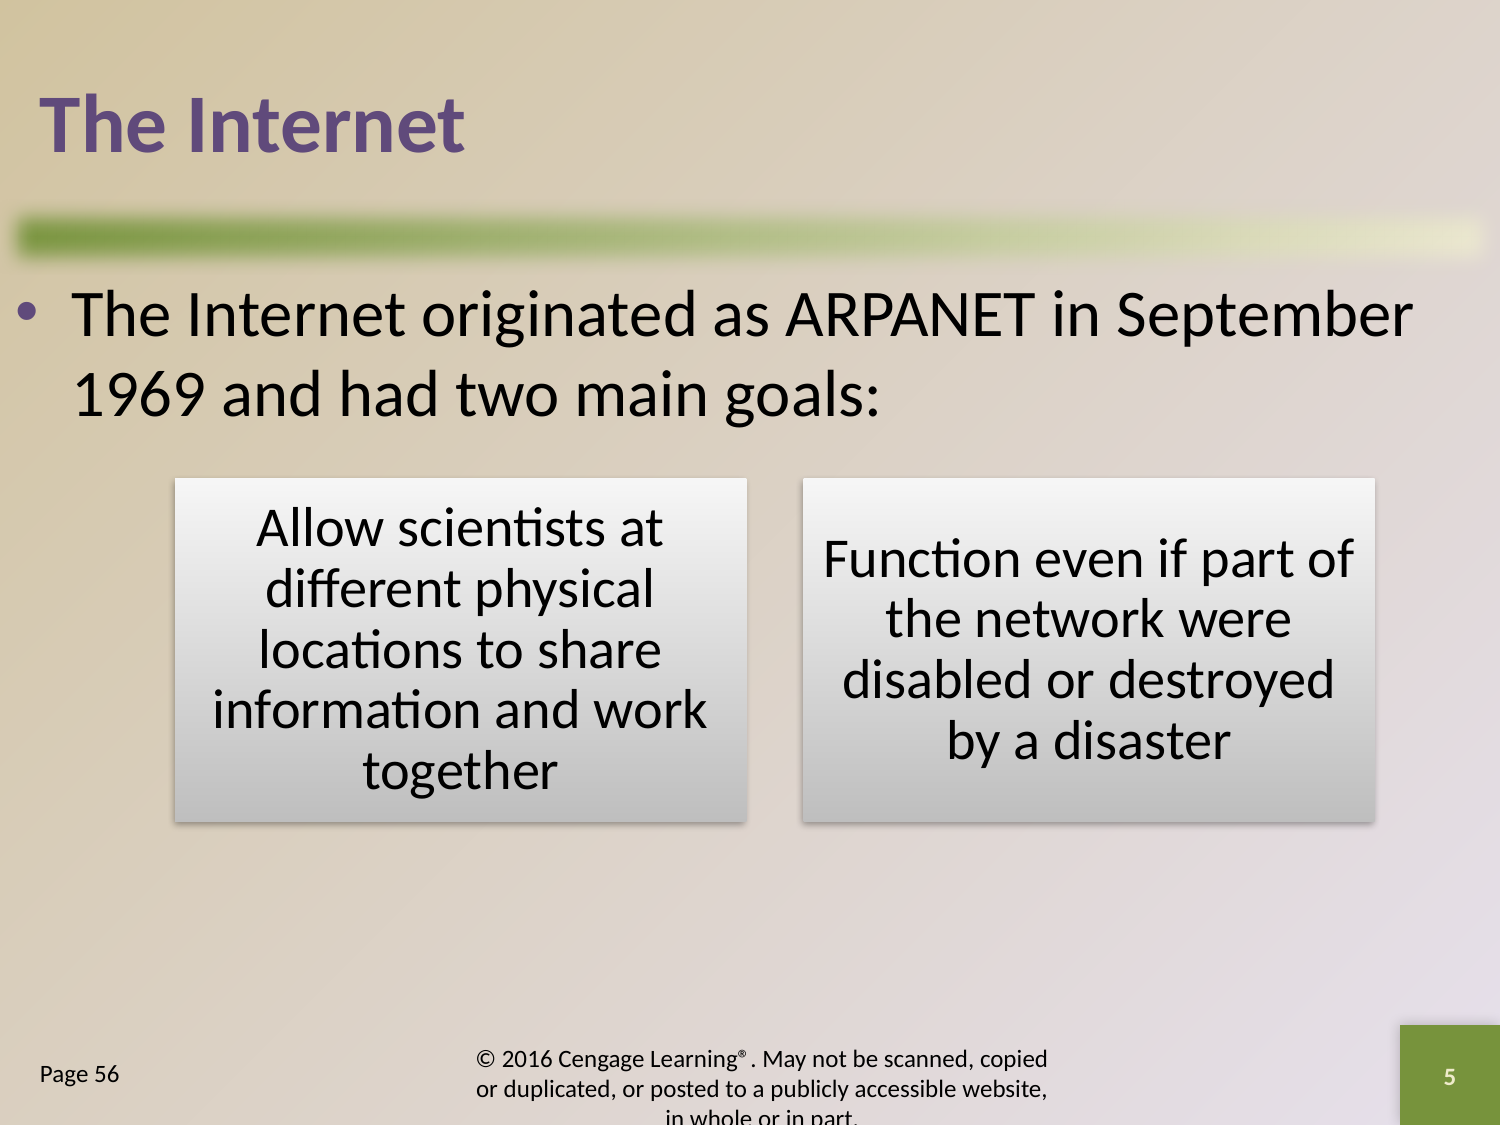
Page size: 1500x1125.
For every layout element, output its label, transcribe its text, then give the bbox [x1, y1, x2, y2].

footer © 2016 Cengage Learning®. May not be scanned, copied or duplicated, or posted to a publicly accessible website, in whole or in part. [450, 1050, 1075, 1125]
slide_number 5 [1400, 1025, 1500, 1125]
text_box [174, 449, 1376, 851]
list The Internet originated as ARPANET in September 1969 and had two main goals: [0, 262, 1450, 450]
title The Internet [24, 24, 1475, 213]
list Page 56 [24, 1050, 300, 1125]
